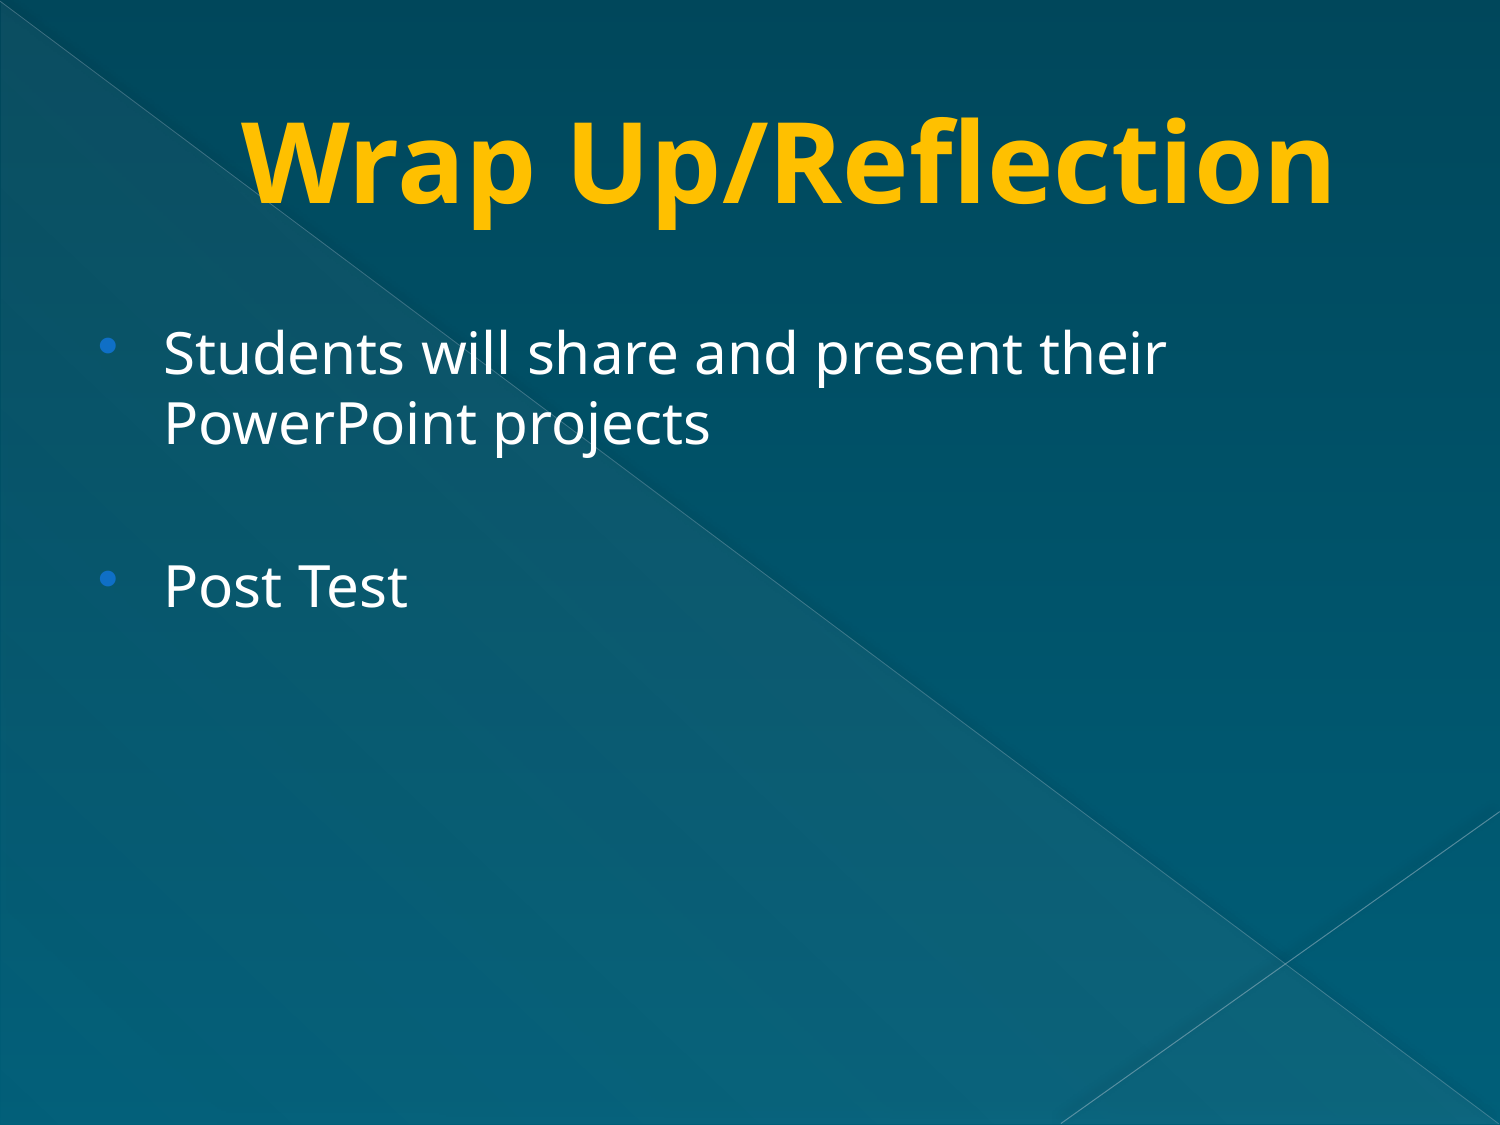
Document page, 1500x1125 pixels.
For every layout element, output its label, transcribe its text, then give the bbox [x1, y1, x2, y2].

title Wrap Up/Reflection [75, 43, 1425, 274]
list Students will share and present their PowerPoint projects Post Test [75, 308, 1425, 1059]
